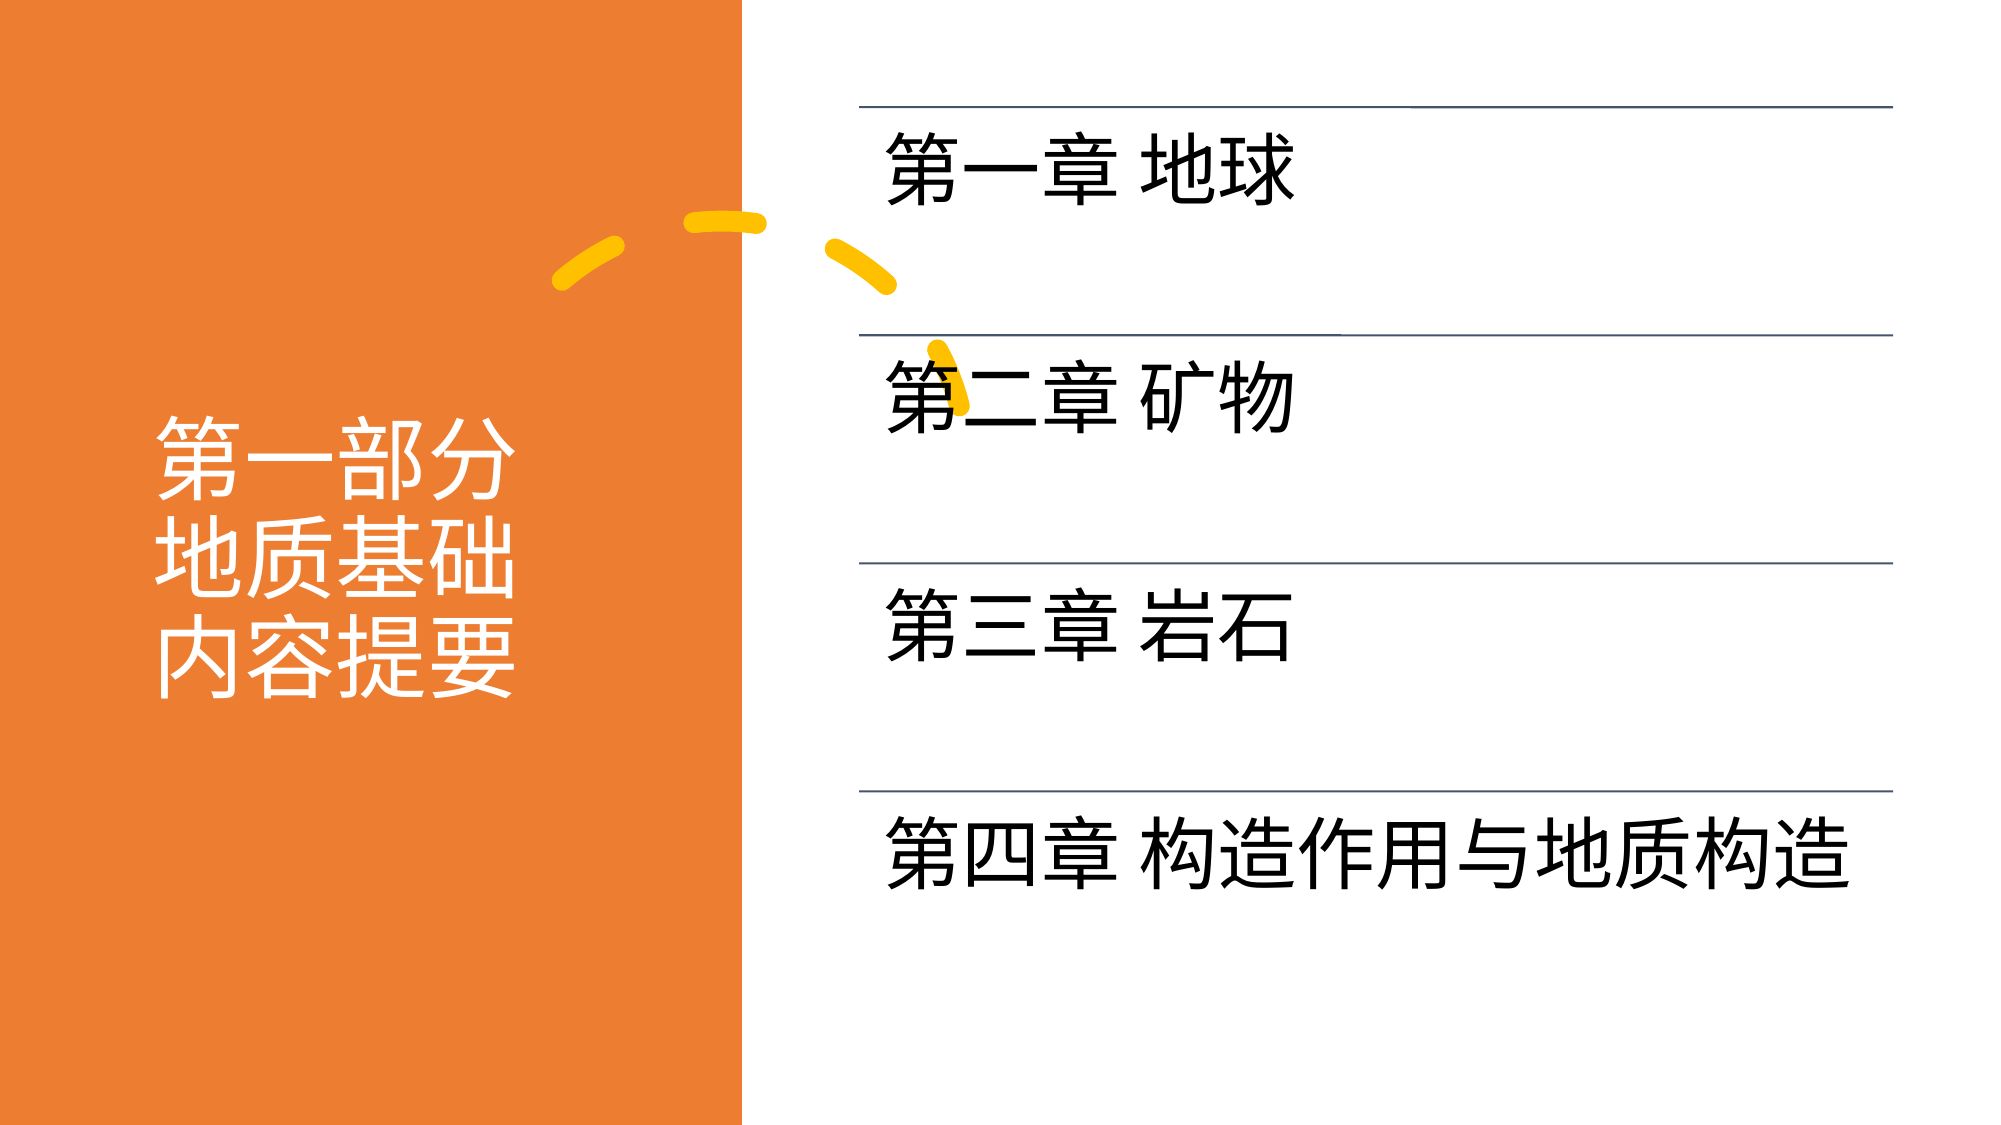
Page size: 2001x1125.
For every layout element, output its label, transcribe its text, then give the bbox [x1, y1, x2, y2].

title 第一部分 地质基础内容提要 [137, 105, 622, 1020]
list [858, 107, 1894, 1020]
text_box [622, 220, 858, 467]
text_box [0, 0, 743, 1125]
text_box [743, 0, 2000, 1125]
